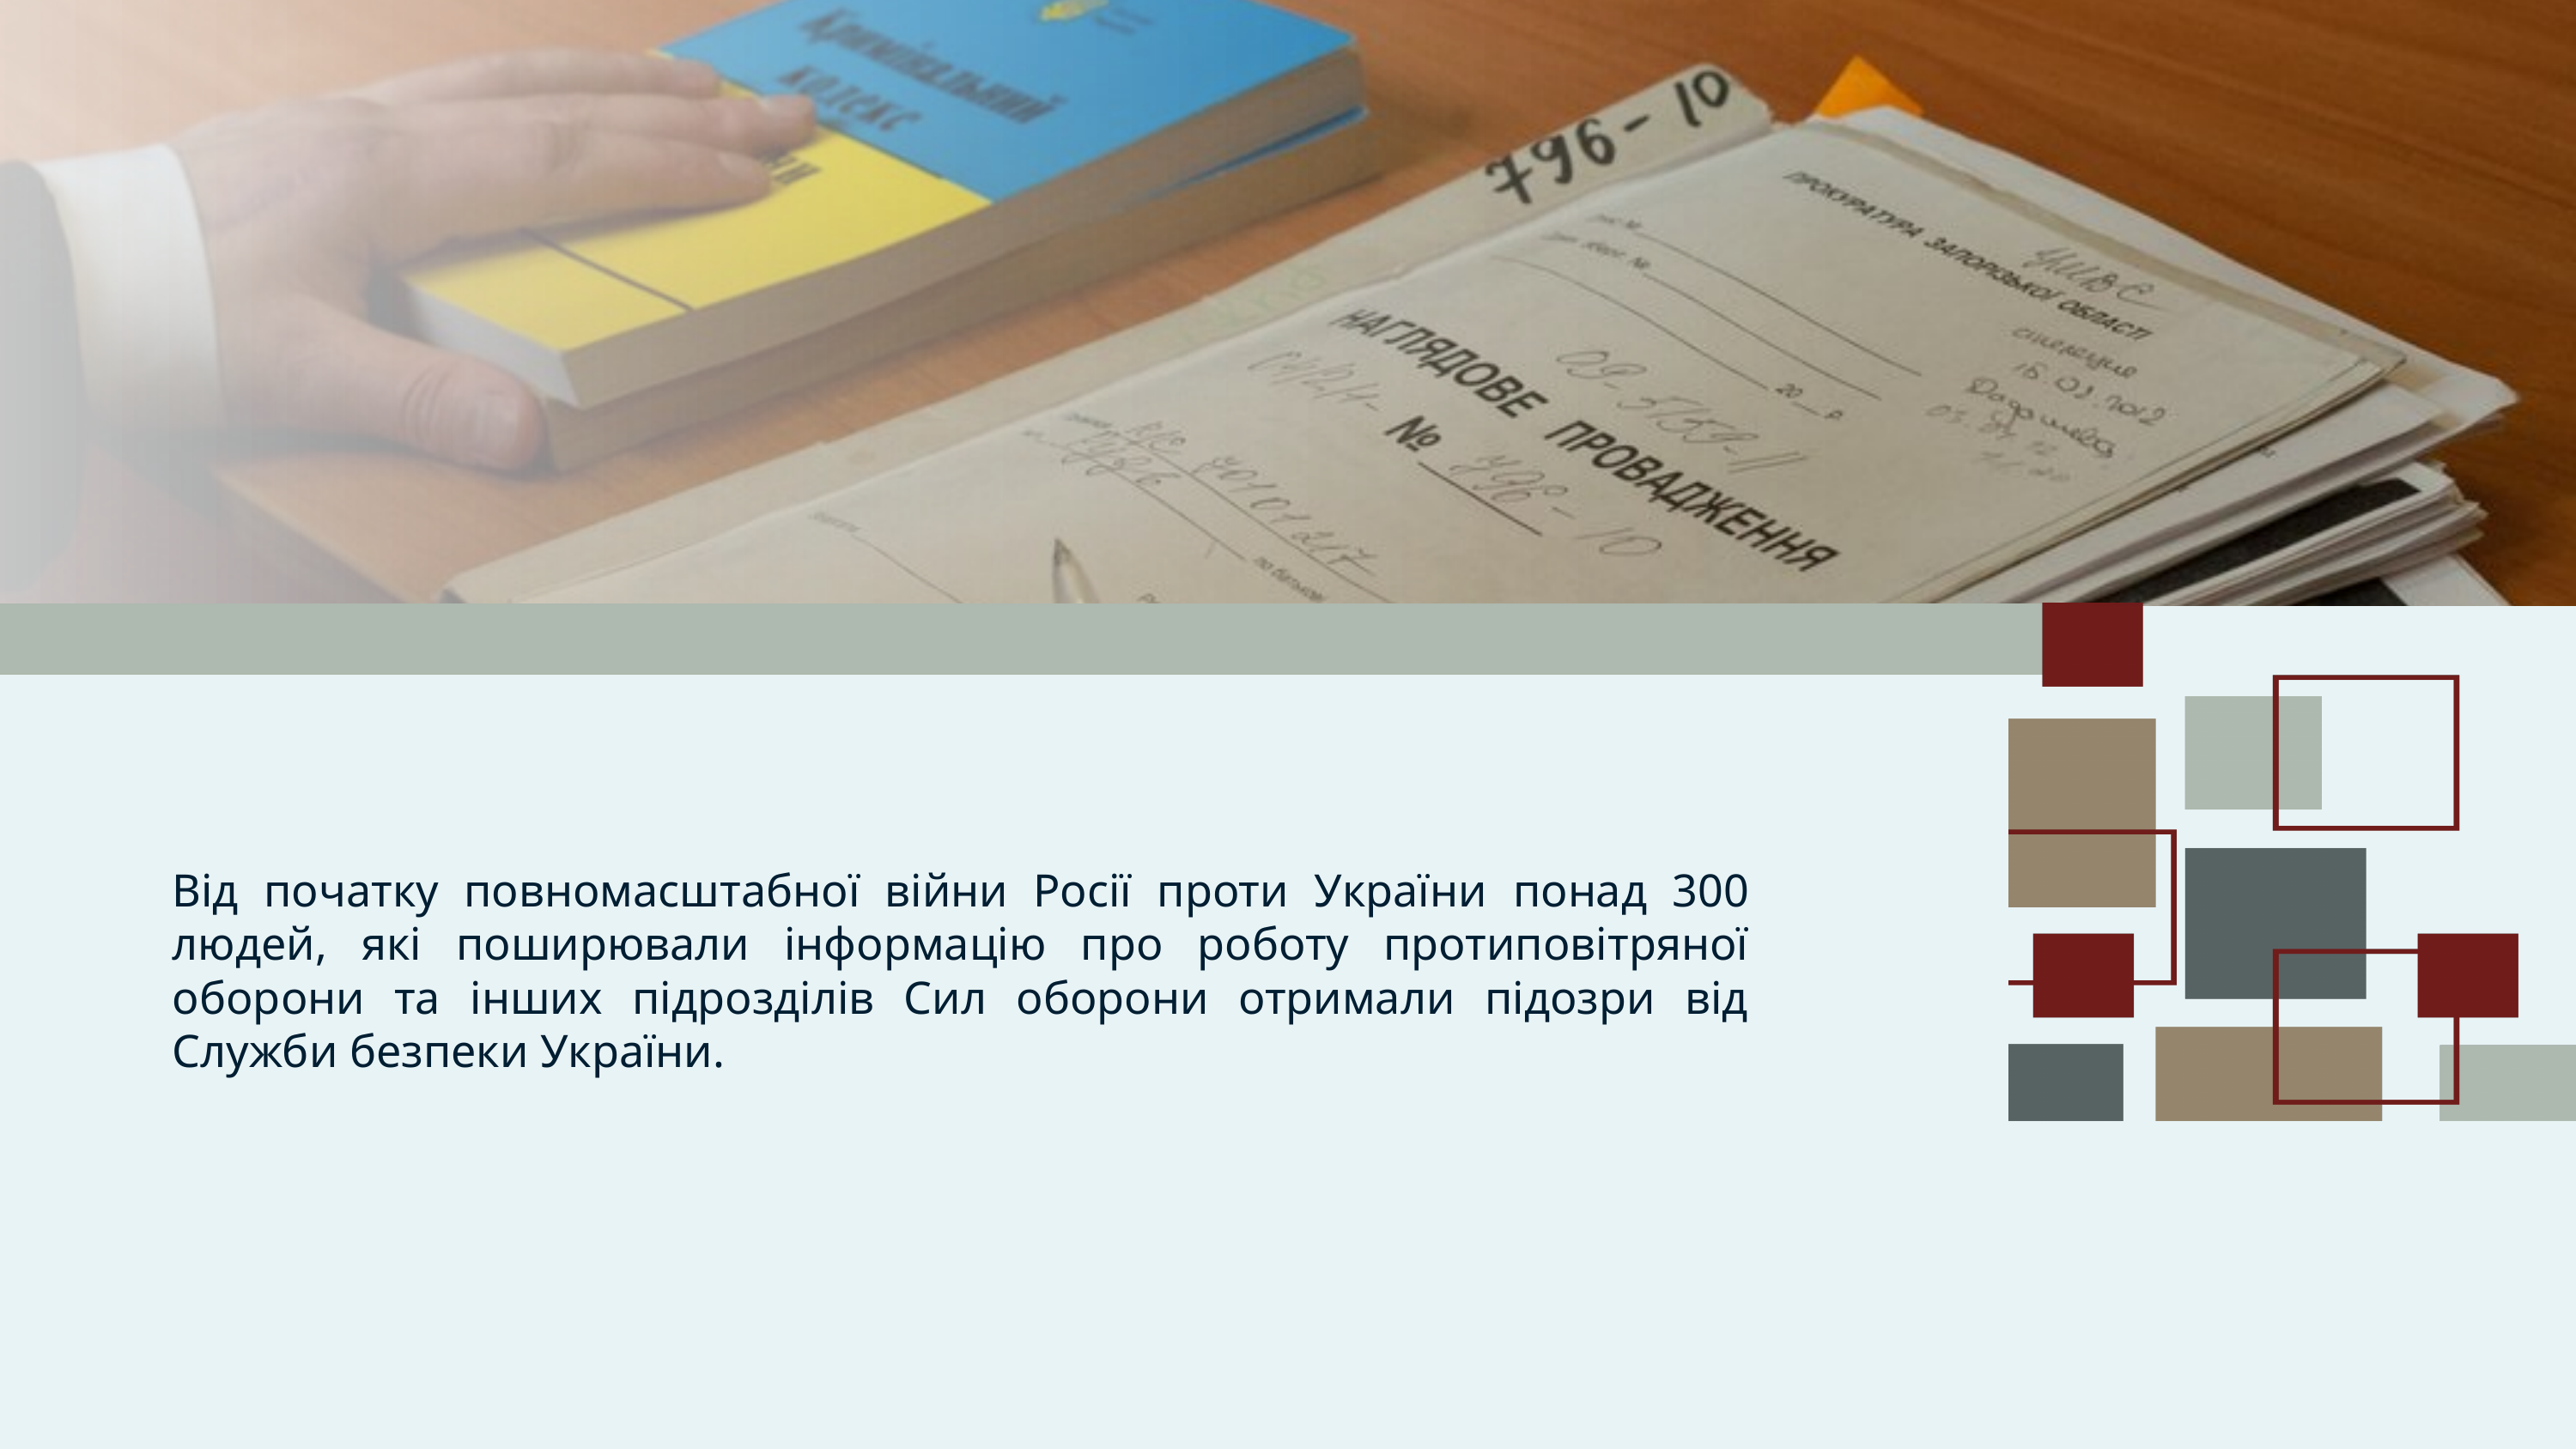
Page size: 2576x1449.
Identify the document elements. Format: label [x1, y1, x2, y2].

text_box [0, 0, 2576, 603]
text_box [0, 603, 2095, 676]
text_box [0, 605, 2576, 1449]
